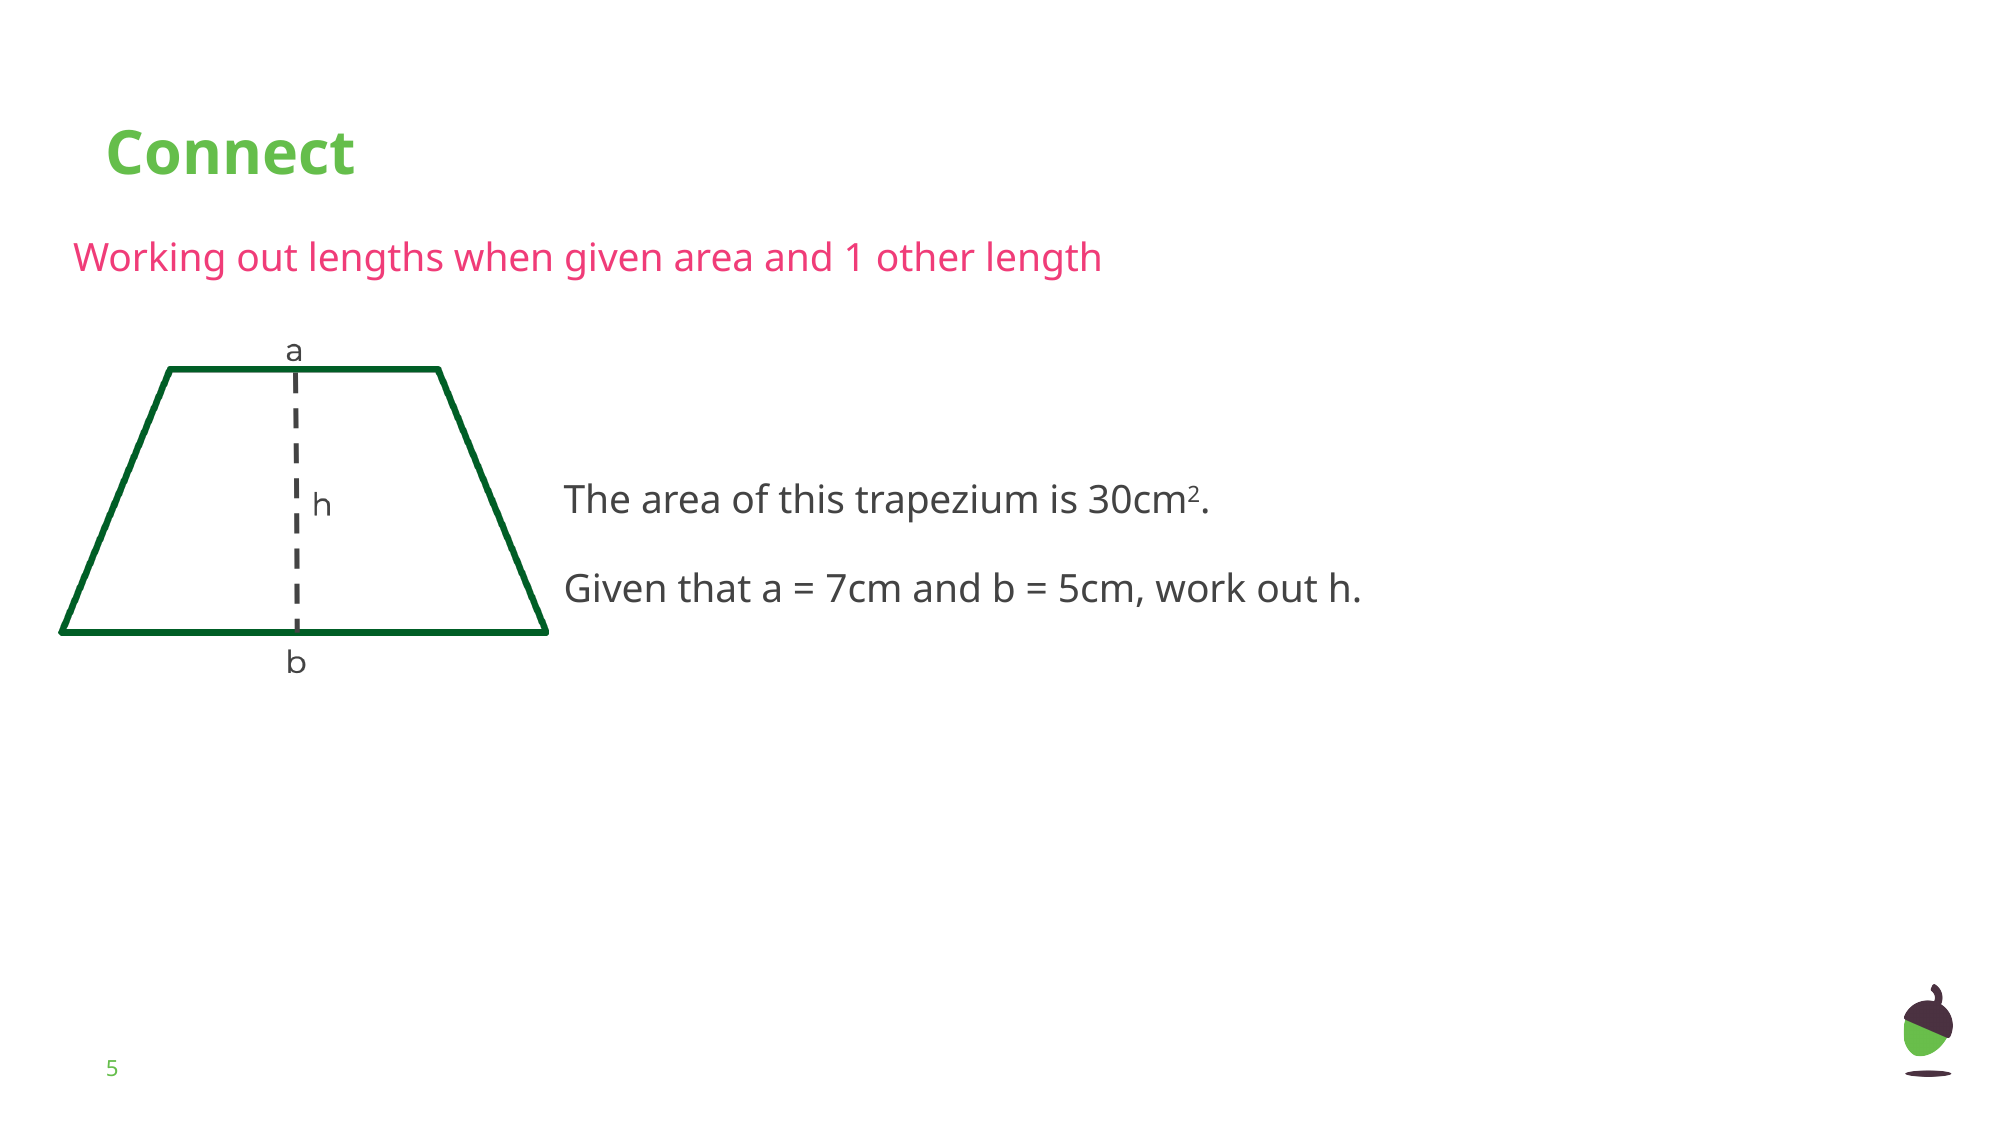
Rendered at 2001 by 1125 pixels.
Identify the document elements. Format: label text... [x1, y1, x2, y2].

picture [57, 320, 550, 699]
picture [1903, 984, 1953, 1077]
text_box Working out lengths when given area and 1 other length [58, 211, 1213, 283]
text_box The area of this trapezium is 30cm2. Given that a = 7cm and b = 5cm, work out h. [555, 453, 1440, 613]
